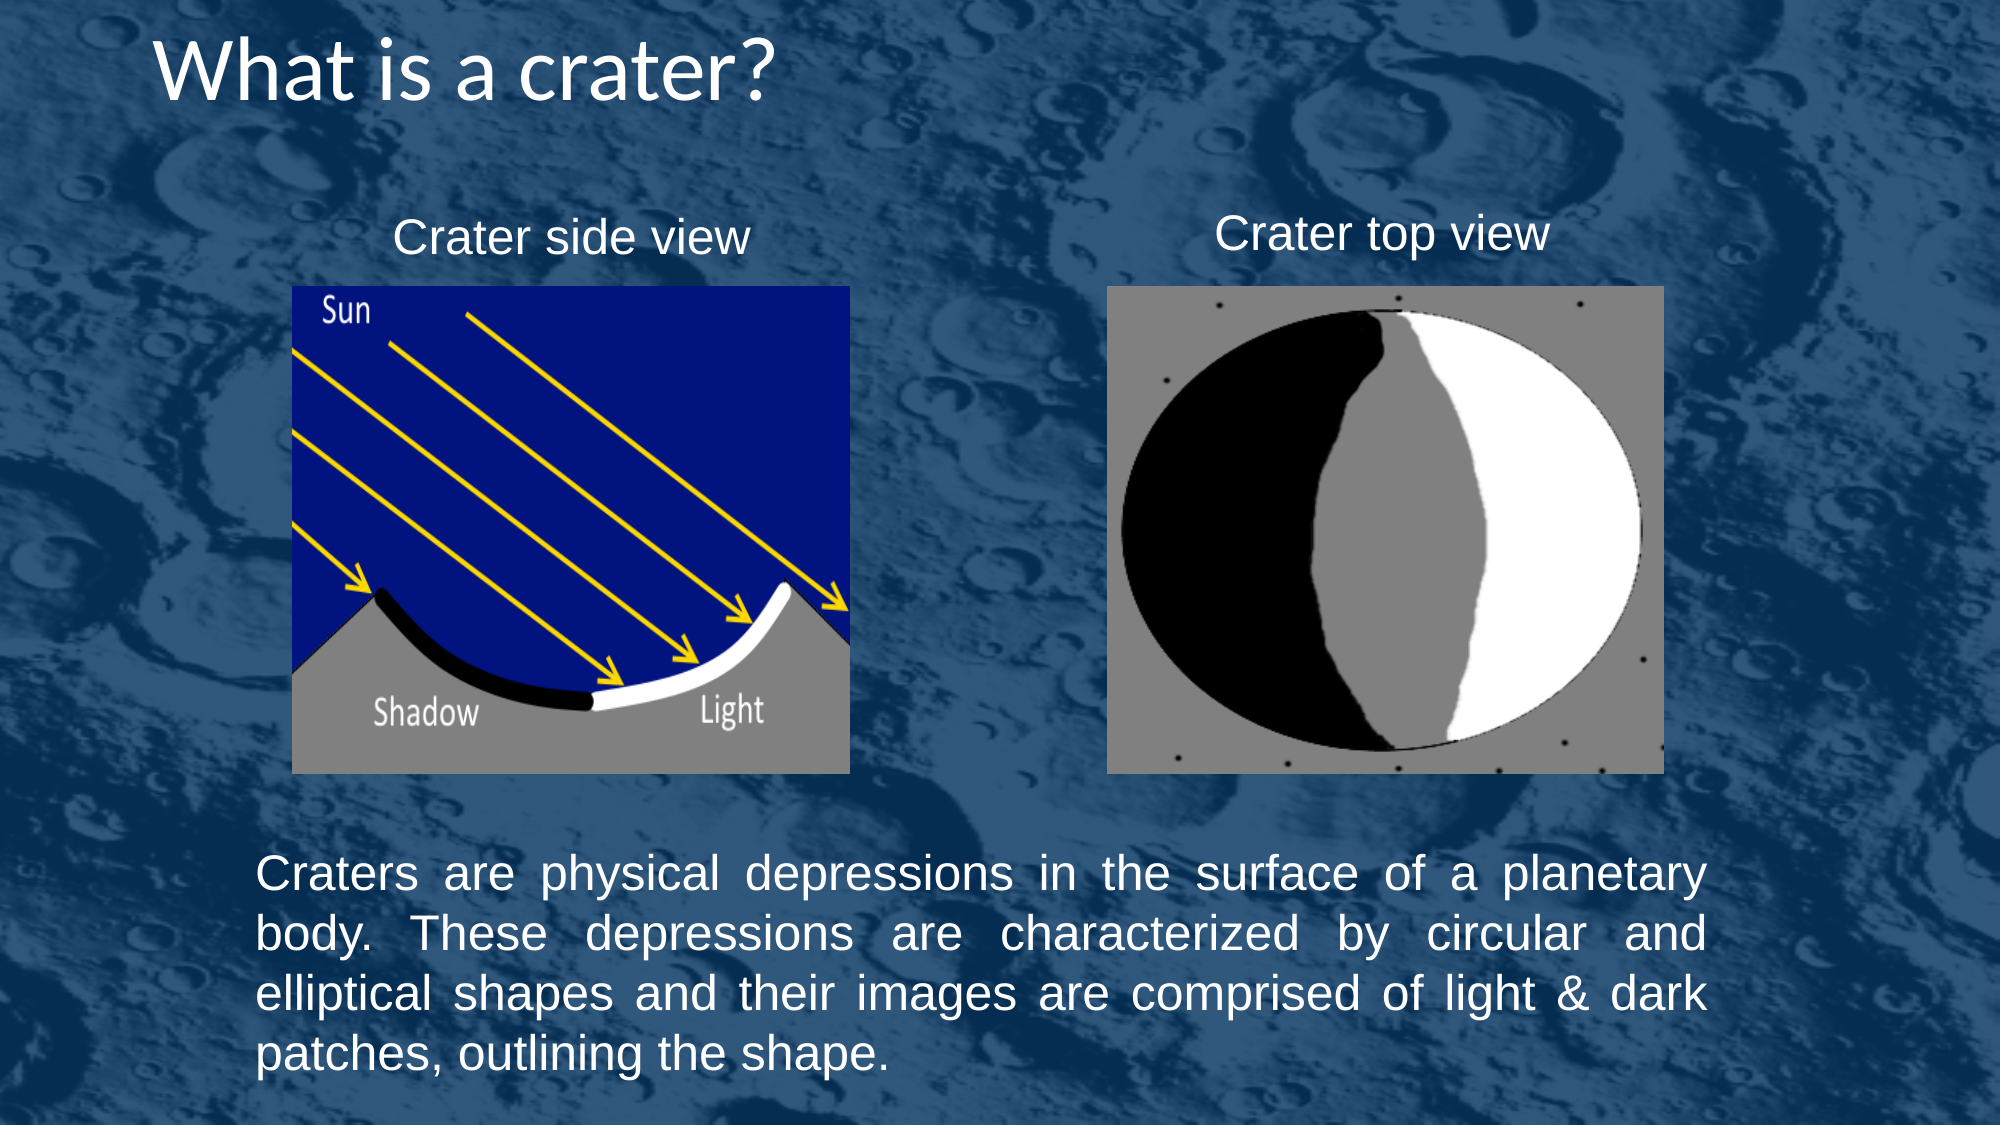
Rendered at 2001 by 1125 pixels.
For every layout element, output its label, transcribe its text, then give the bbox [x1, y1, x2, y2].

picture [1106, 286, 1664, 774]
text_box Craters are physical depressions in the surface of a planetary body. These depressions are characterized by circular and elliptical shapes and their images are comprised of light & dark patches, outlining the shape. [240, 824, 1723, 1088]
text_box Crater top view [1132, 185, 1633, 285]
title What is a crater? [137, 0, 1863, 145]
picture [292, 286, 850, 774]
text_box Crater side view [312, 189, 831, 285]
